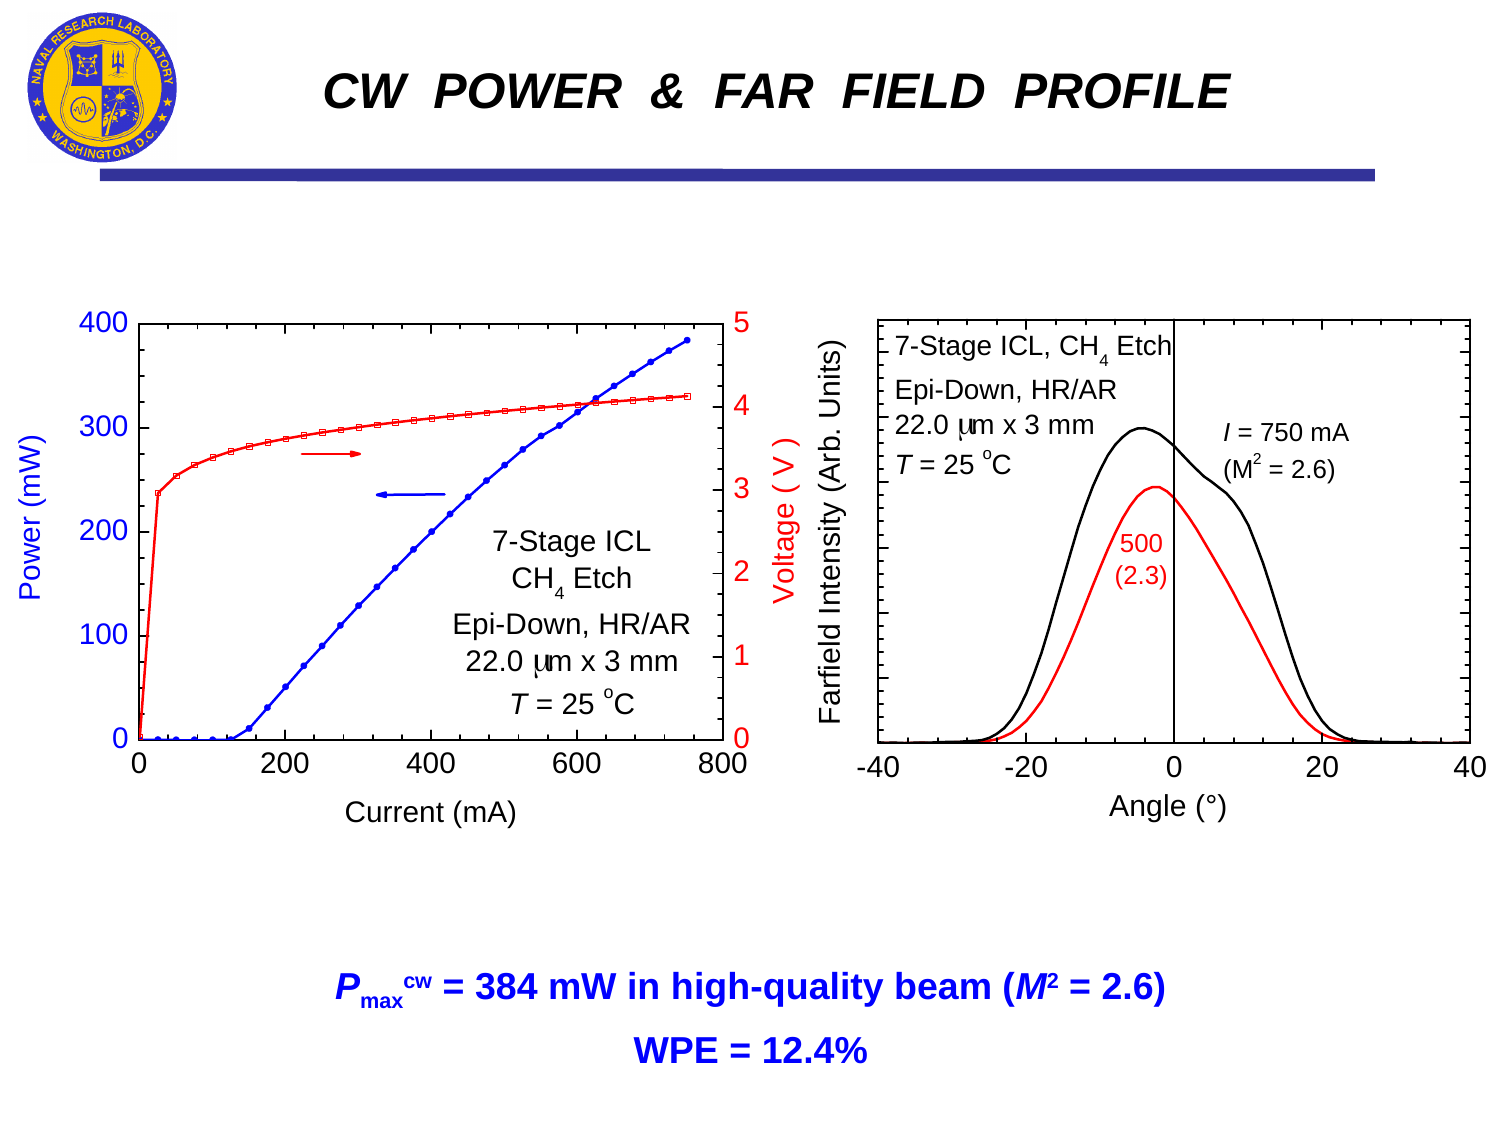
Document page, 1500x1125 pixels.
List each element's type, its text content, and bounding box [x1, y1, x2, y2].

picture [27, 12, 177, 163]
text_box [709, 192, 1500, 913]
text_box CW POWER & FAR FIELD PROFILE [178, 43, 1375, 135]
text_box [0, 198, 863, 881]
text_box Pmaxcw = 384 mW in high-quality beam (M2 = 2.6) WPE = 12.4% [31, 954, 1471, 1068]
